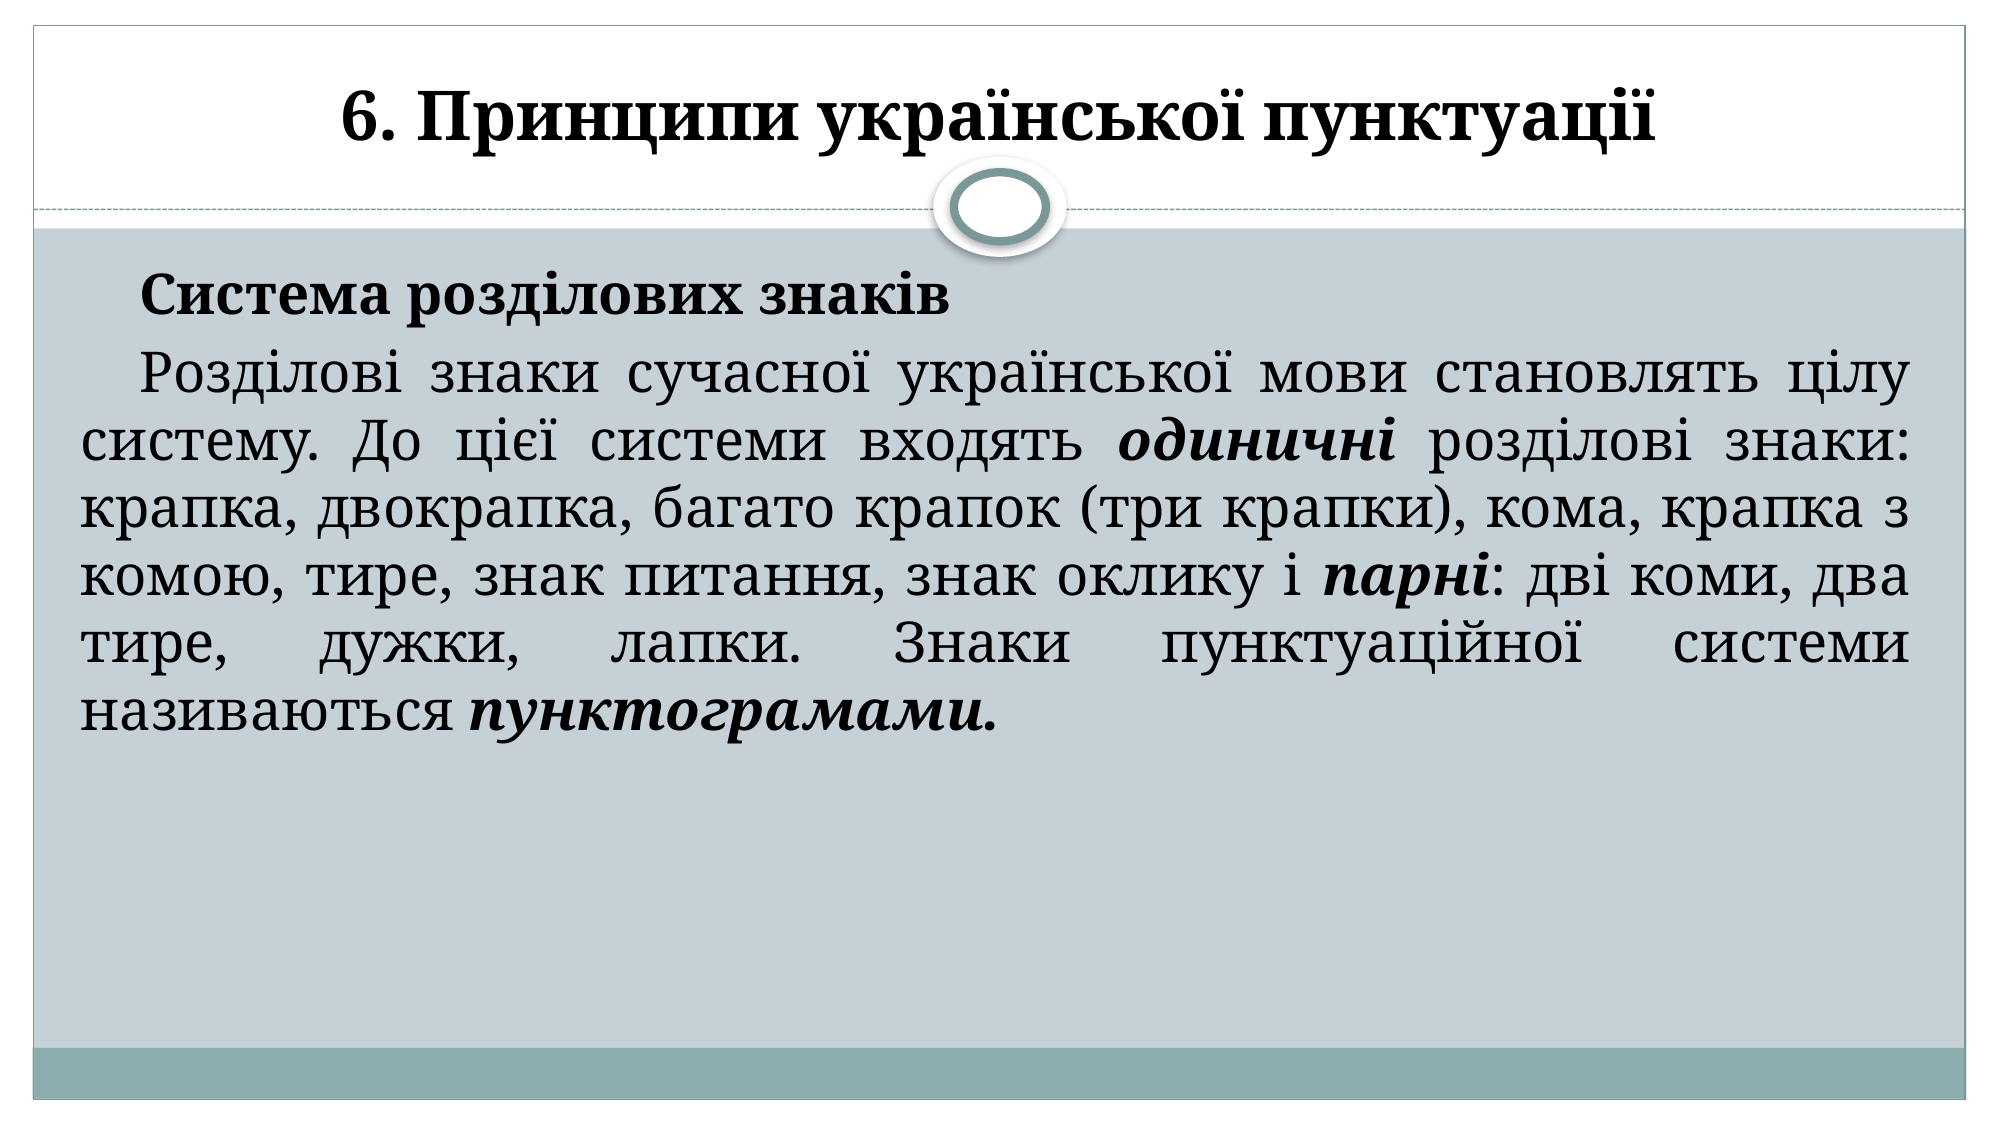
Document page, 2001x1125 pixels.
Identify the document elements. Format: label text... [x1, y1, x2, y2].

list Система розділових знаків Розділові знаки сучасної української мови становлять цілу систему. До цієї системи входять одиничні розділові знаки: крапка, двокрапка, багато крапок (три крапки), кома, крапка з комою, тире, знак питання, знак оклику і парні: дві коми, два тире, дужки, лапки. Знаки пунктуаційної системи називаються пунктограмами. [66, 250, 1926, 1001]
title 6. Принципи української пунктуації [66, 37, 1933, 327]
